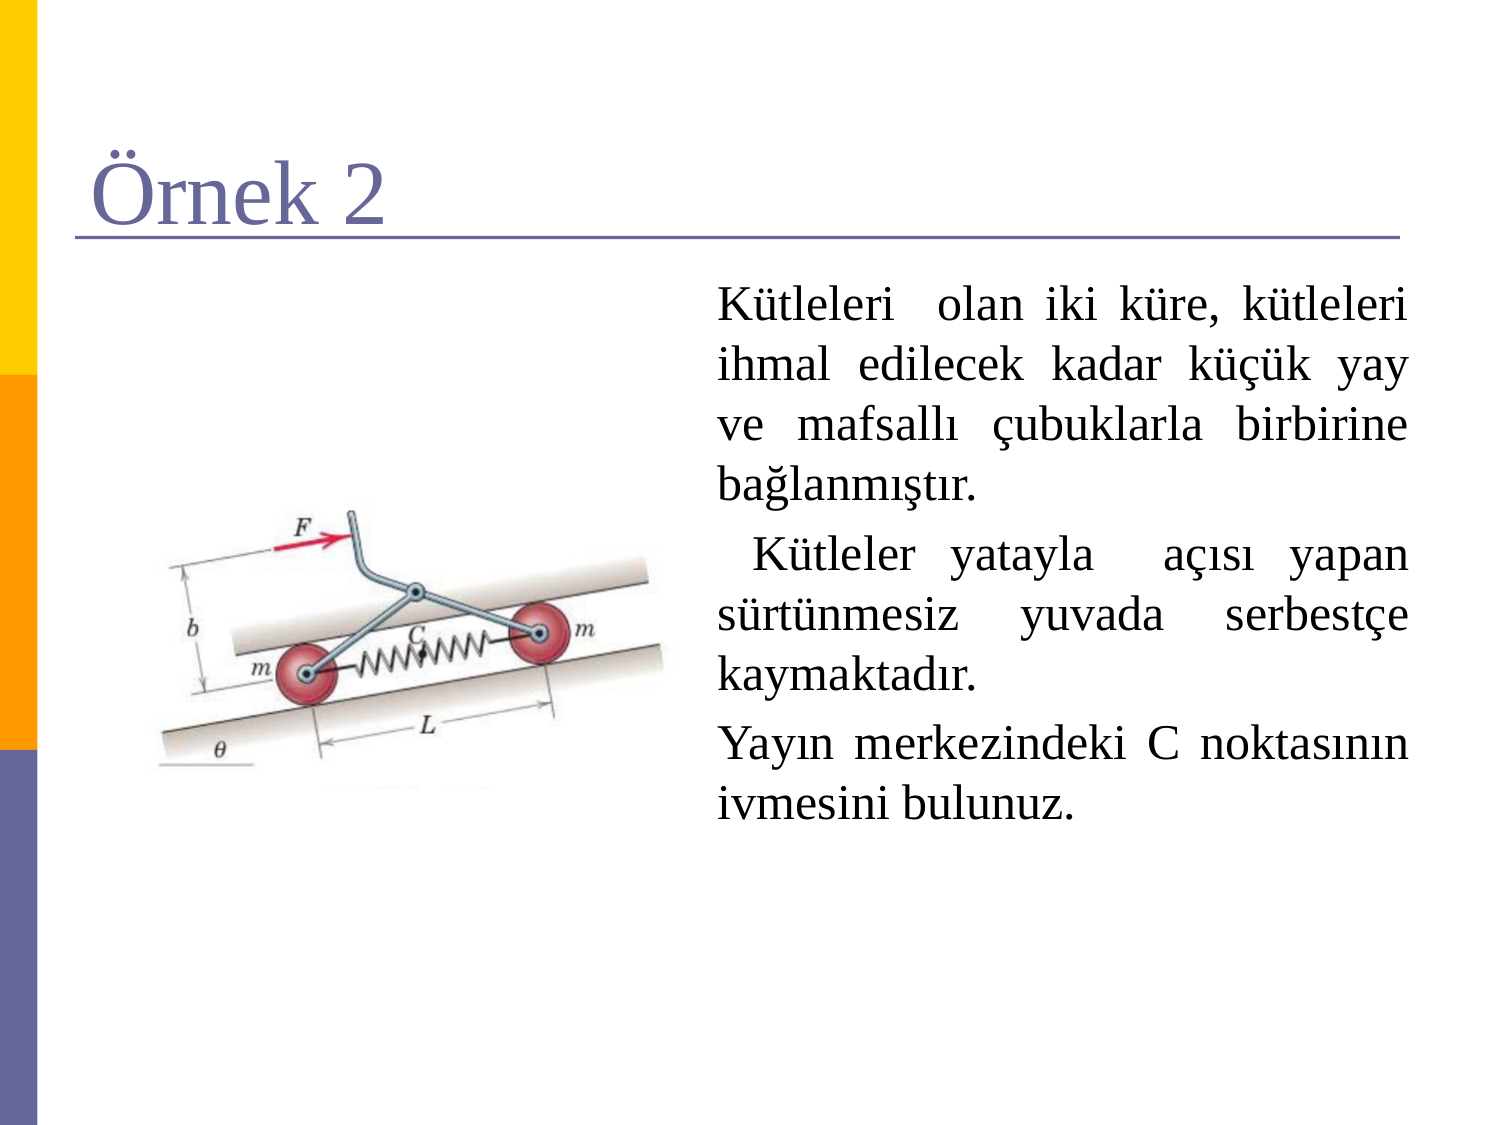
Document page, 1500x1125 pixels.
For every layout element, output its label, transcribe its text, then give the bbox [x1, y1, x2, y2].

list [96, 479, 717, 789]
title Örnek 2 [75, 45, 1425, 250]
